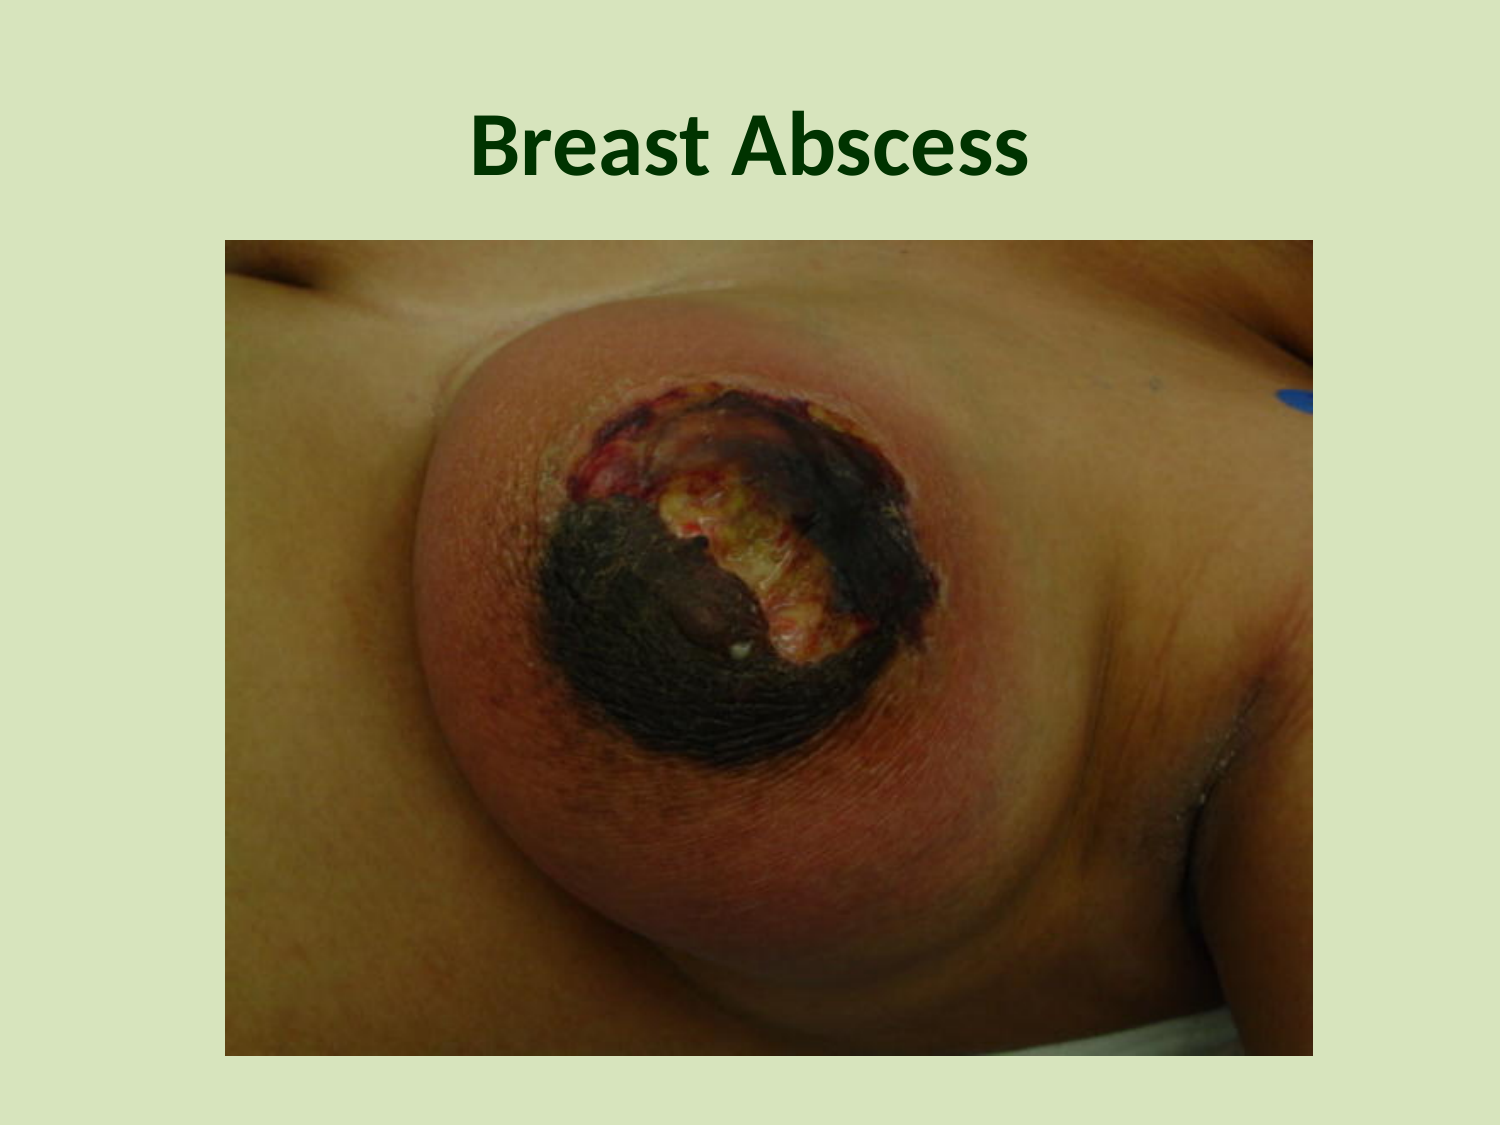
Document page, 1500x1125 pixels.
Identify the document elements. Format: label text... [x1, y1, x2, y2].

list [224, 239, 1313, 1057]
title Breast Abscess [75, 45, 1425, 233]
